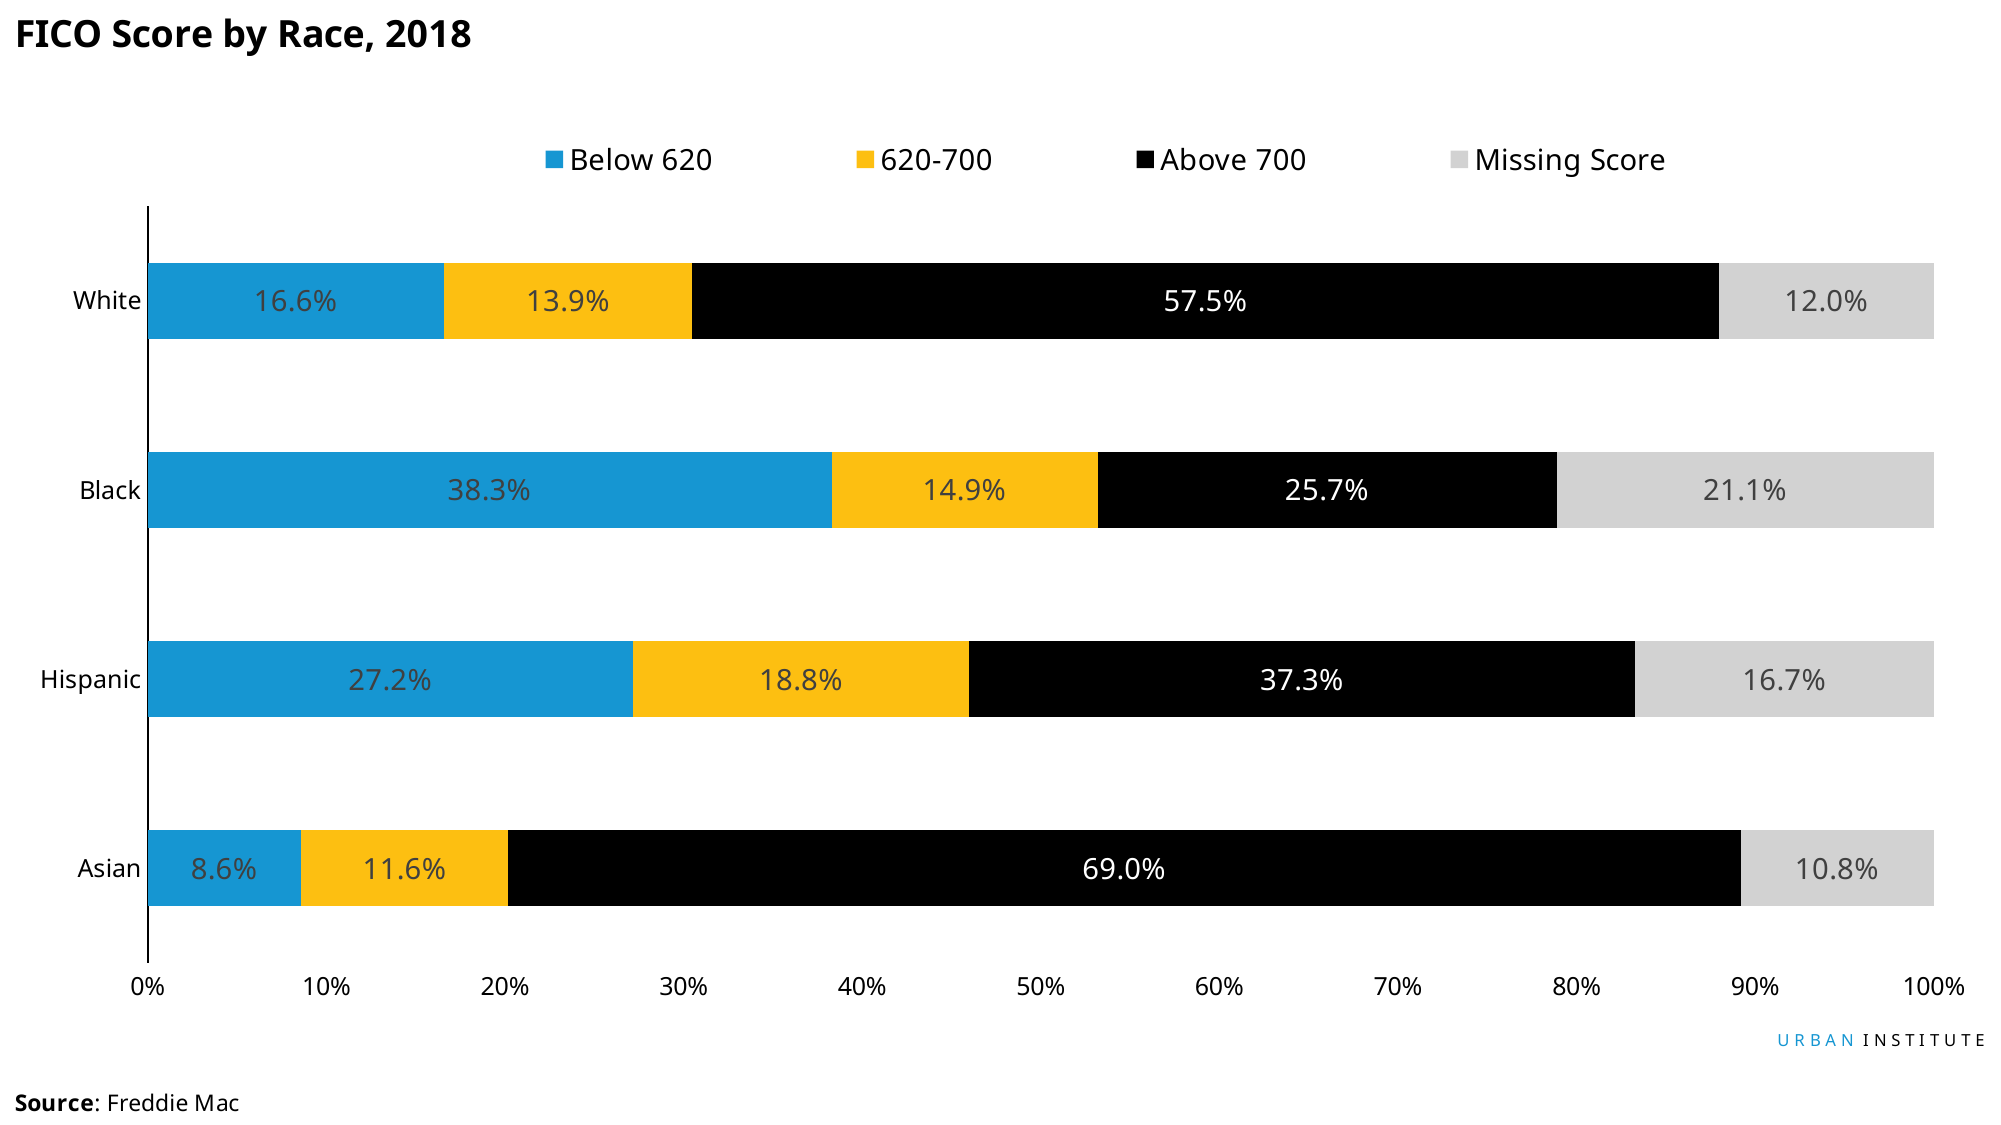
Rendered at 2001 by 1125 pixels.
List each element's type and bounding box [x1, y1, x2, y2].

chart [0, 0, 2000, 1125]
